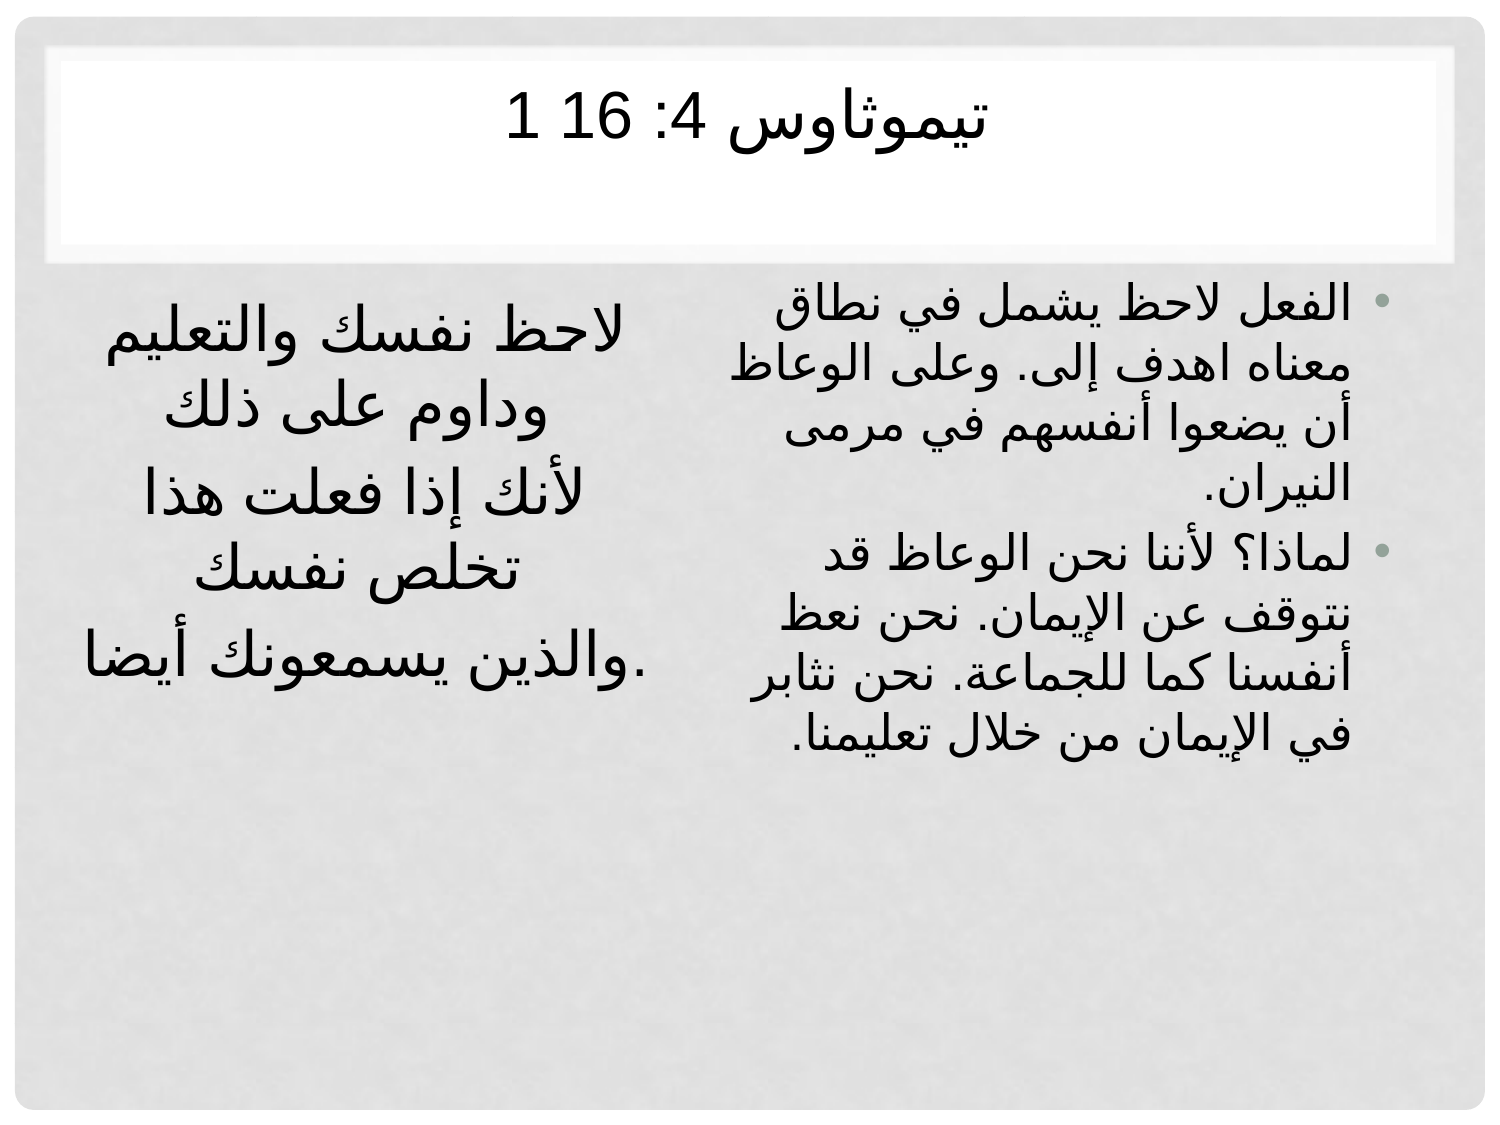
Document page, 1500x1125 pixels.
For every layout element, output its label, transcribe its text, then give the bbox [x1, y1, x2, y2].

title 1 تيموثاوس 4: 16 [69, 66, 1425, 238]
list لاحظ نفسك والتعليم وداوم على ذلك لأنك إذا فعلت هذا تخلص نفسك والذين يسمعونك أيضا. [37, 281, 675, 1005]
list الفعل لاحظ يشمل في نطاق معناه اهدف إلى. وعلى الوعاظ أن يضعوا أنفسهم في مرمى النيران. لماذا؟ لأننا نحن الوعاظ قد نتوقف عن الإيمان. نحن نعظ أنفسنا كما للجماعة. نحن نثابر في الإيمان من خلال تعليمنا. [675, 262, 1425, 963]
